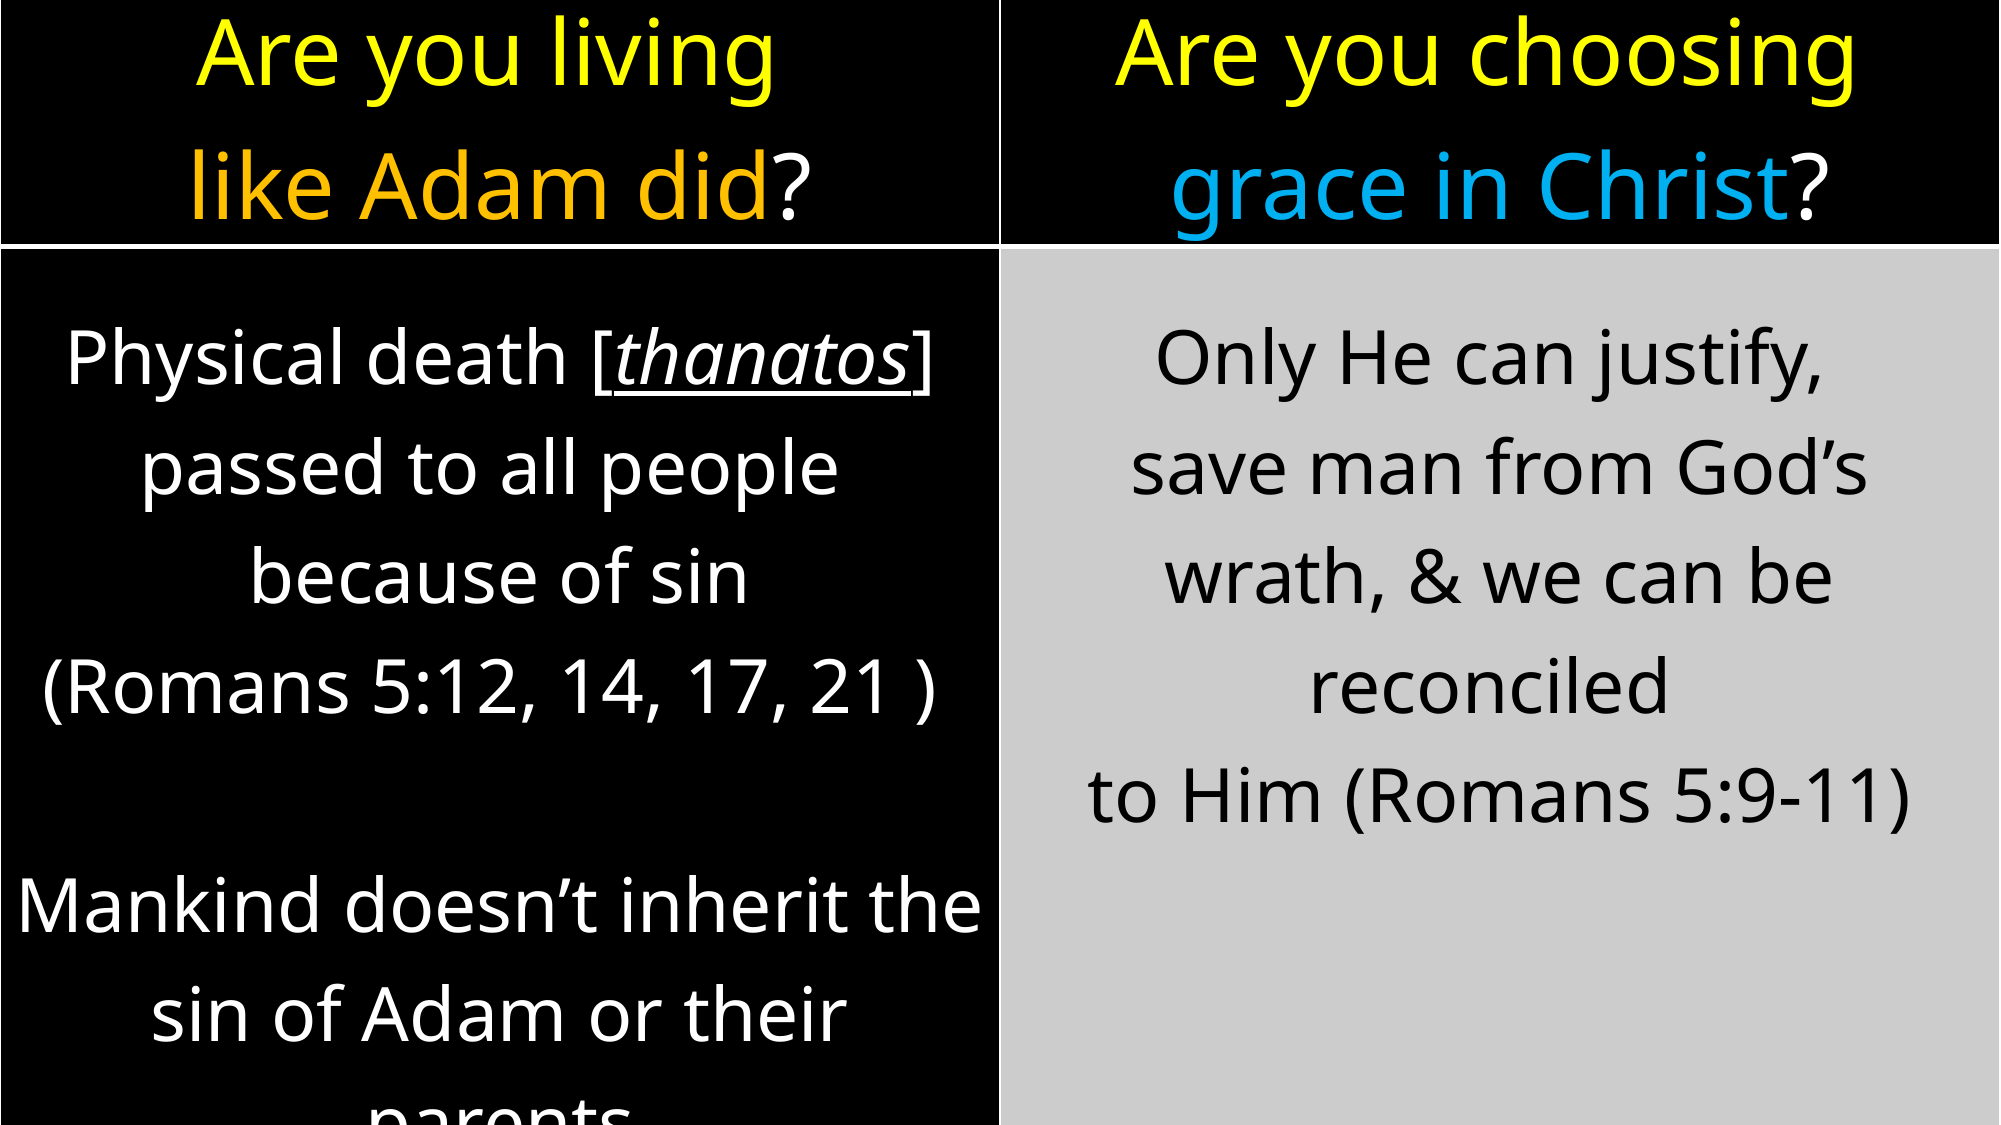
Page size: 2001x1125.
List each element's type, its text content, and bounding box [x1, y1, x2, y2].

table_cell Physical death [thanatos] passed to all people because of sin (Romans 5:12, 14, 17, 21 ) Mankind doesn’t inherit the sin of Adam or their parents (Ezek. 18:20; Matt. 18:3-4) [1, 249, 999, 1125]
table_header Are you living like Adam did? [1, 0, 999, 244]
table_cell Only He can justify, save man from God’s wrath, & we can be reconciled to Him (Romans 5:9-11) [1001, 249, 1999, 1125]
table_header Are you choosing grace in Christ? [1001, 0, 1999, 244]
